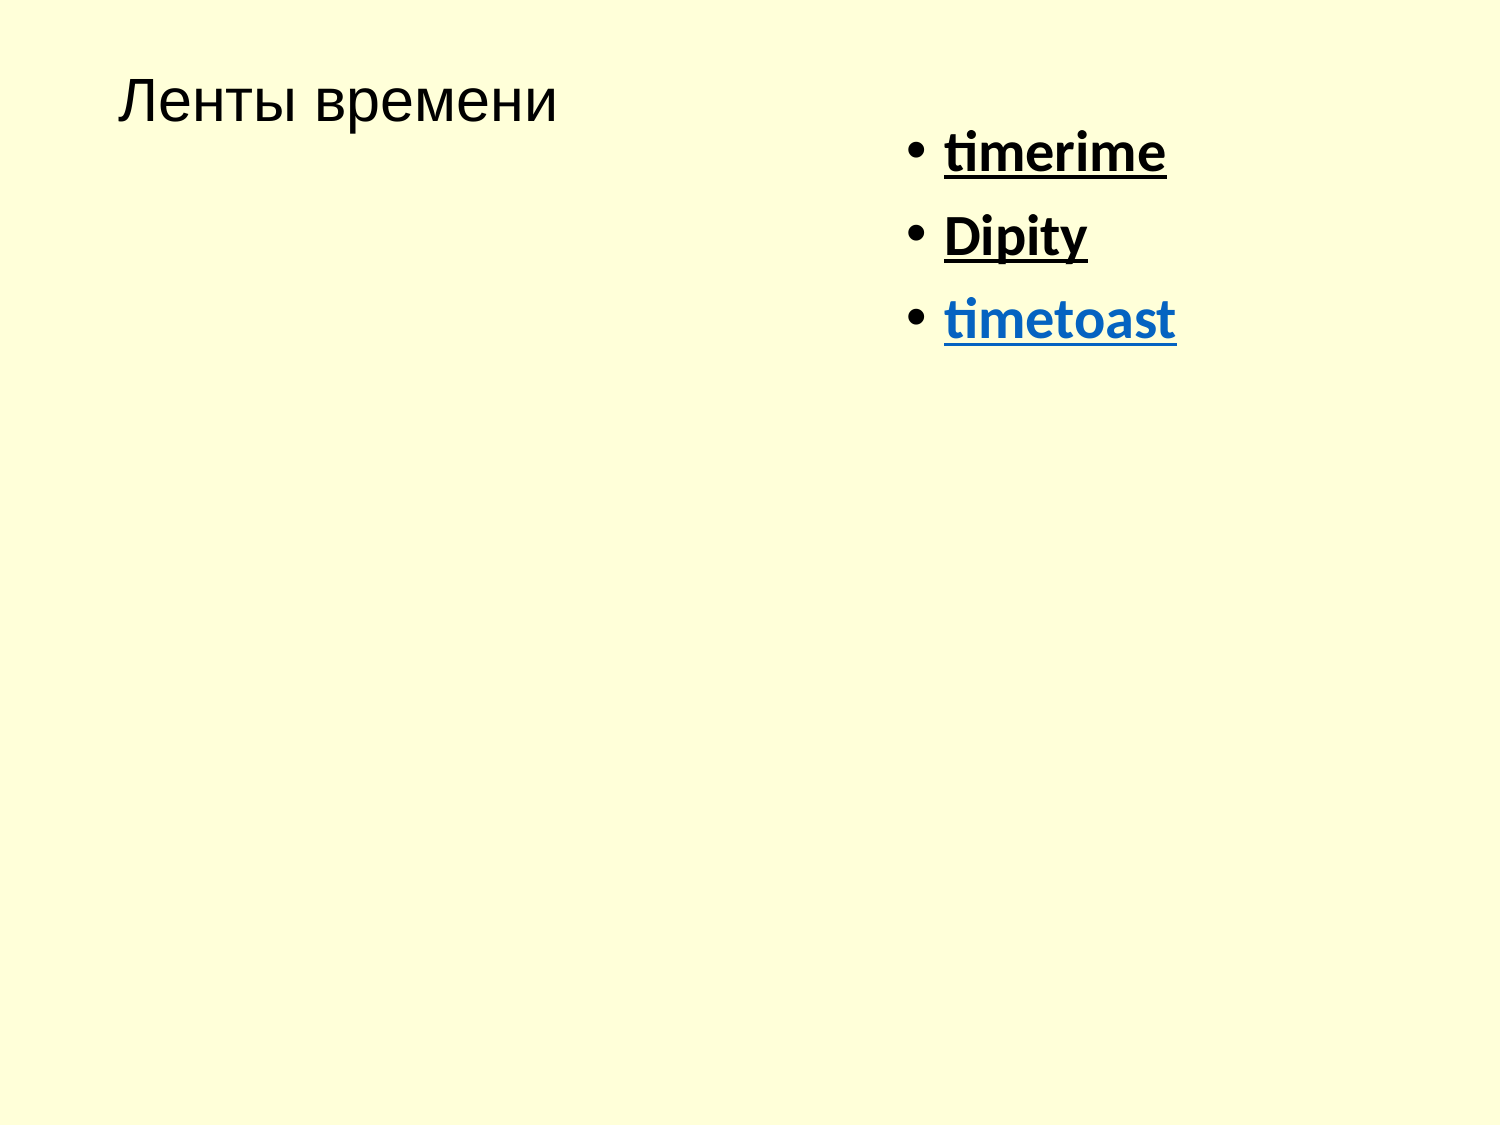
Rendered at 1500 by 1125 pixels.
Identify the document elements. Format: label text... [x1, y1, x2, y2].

title Ленты времени [103, 59, 1397, 278]
list timerime Dipity timetoast [891, 113, 1353, 409]
